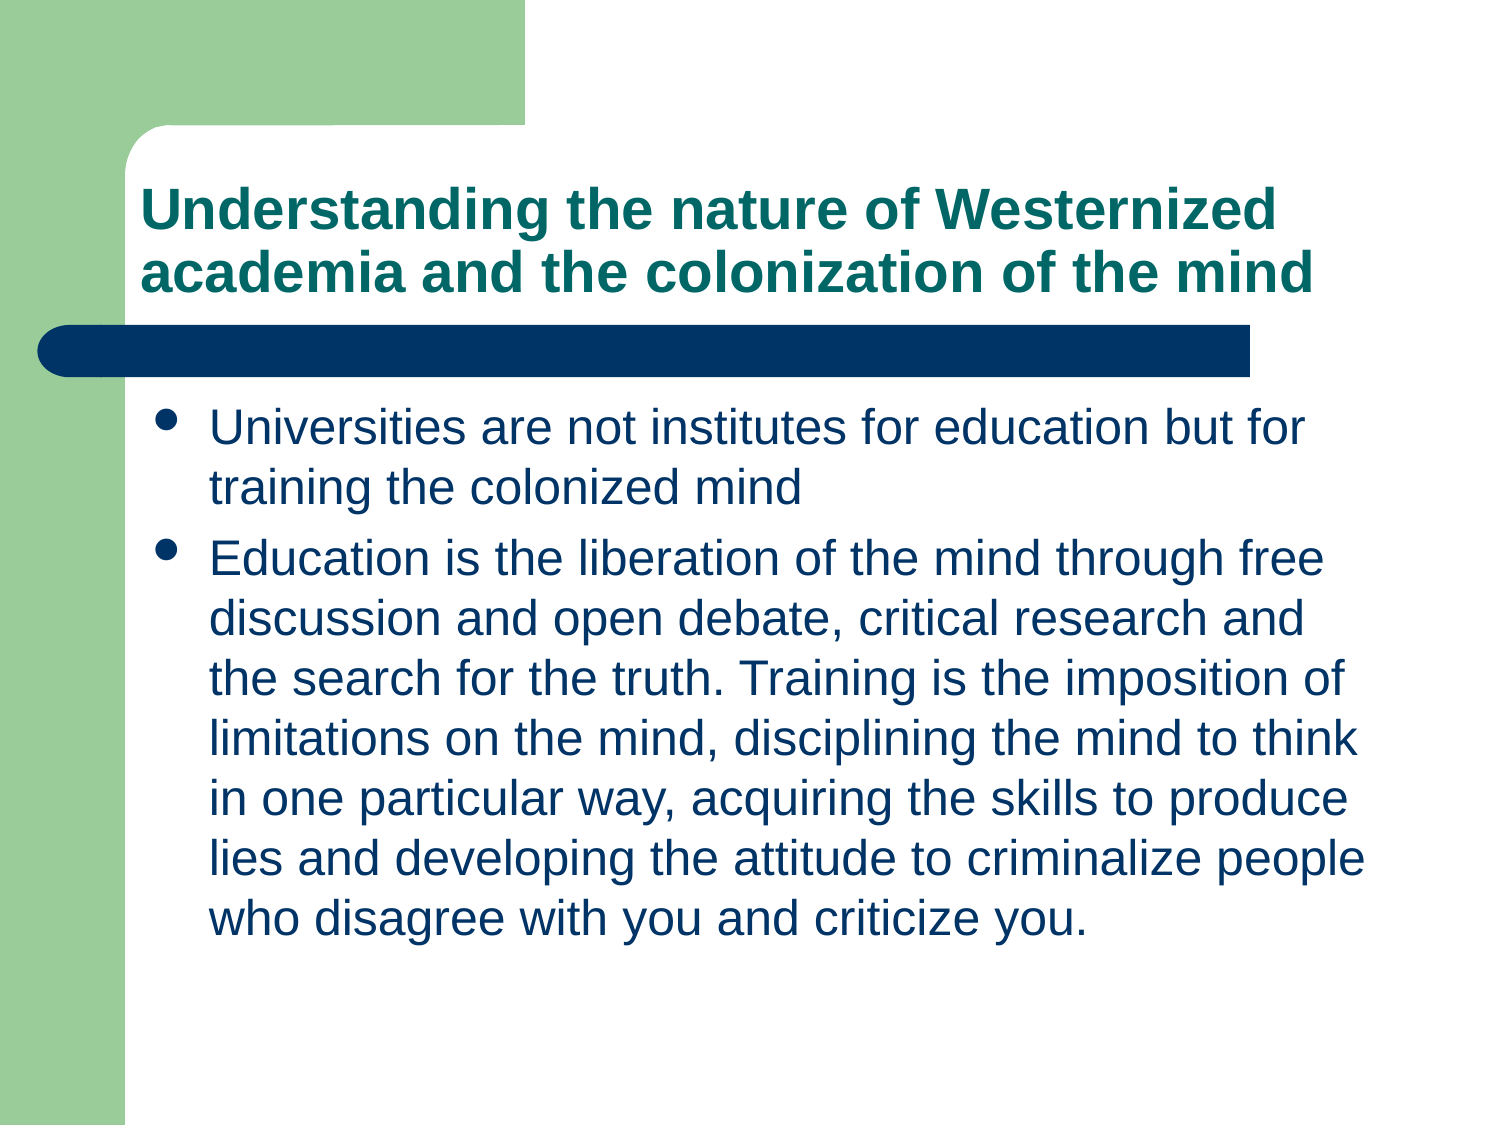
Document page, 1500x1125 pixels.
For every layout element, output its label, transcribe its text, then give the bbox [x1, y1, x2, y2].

title Understanding the nature of Westernized academia and the colonization of the mind [124, 124, 1426, 313]
list Universities are not institutes for education but for training the colonized mind Education is the liberation of the mind through free discussion and open debate, critical research and the search for the truth. Training is the imposition of limitations on the mind, disciplining the mind to think in one particular way, acquiring the skills to produce lies and developing the attitude to criminalize people who disagree with you and criticize you. [137, 387, 1400, 999]
